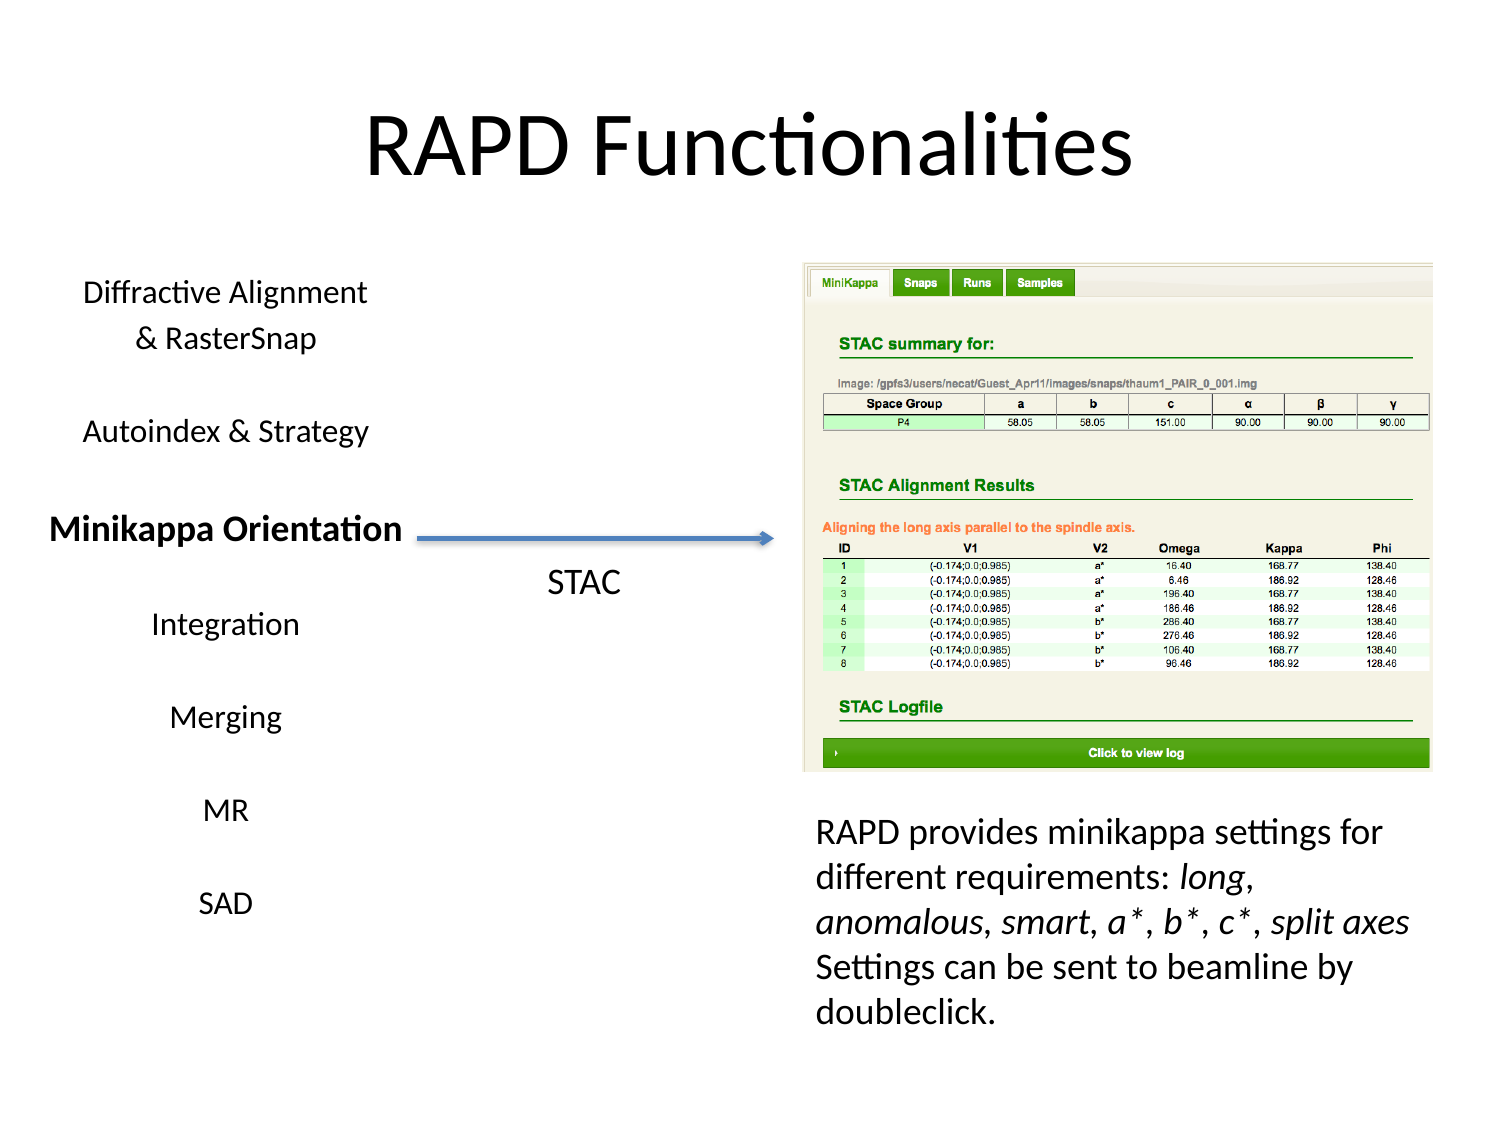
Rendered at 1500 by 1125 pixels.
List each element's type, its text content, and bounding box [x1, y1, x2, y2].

text_box STAC [481, 549, 687, 610]
list Diffractive Alignment & RasterSnap Autoindex & Strategy Minikappa Orientation Integration Merging MR SAD [28, 262, 424, 1005]
text_box RAPD provides minikappa settings for different requirements: long, anomalous, smart, a*, b*, c*, split axes Settings can be sent to beamline by doubleclick. [800, 799, 1435, 1040]
picture [802, 262, 1433, 773]
title RAPD Functionalities [75, 45, 1425, 233]
